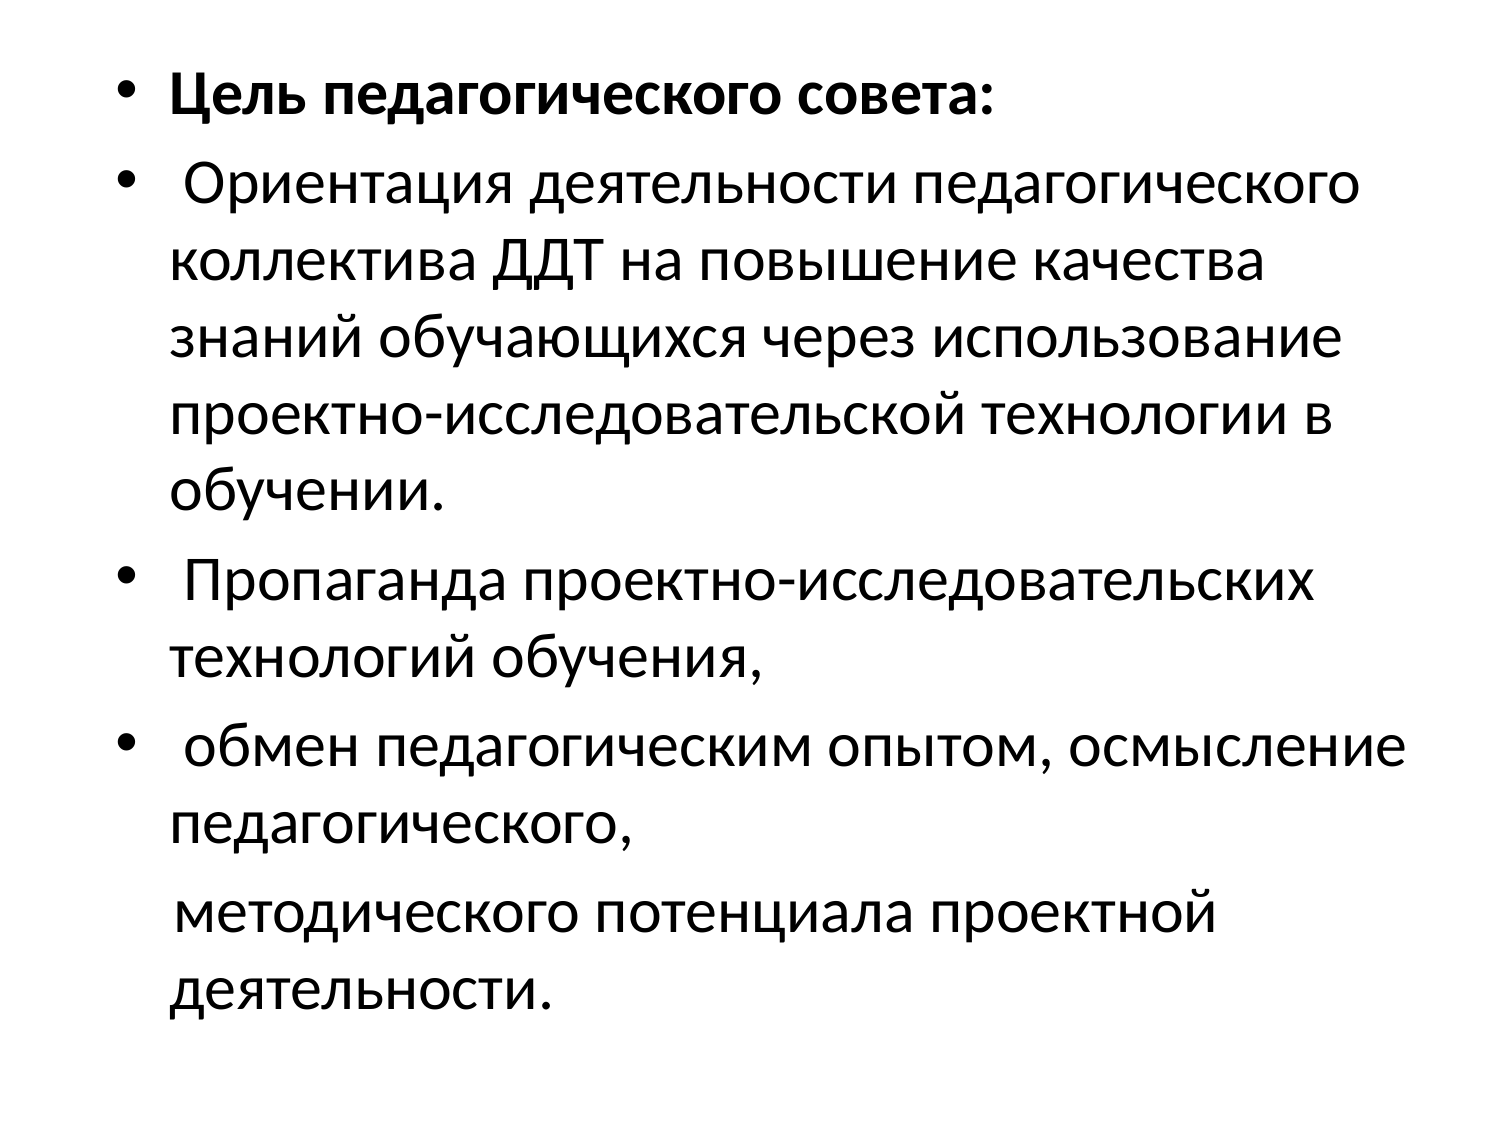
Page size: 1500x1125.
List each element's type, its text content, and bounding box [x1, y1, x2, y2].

list Цель педагогического совета: Ориентация деятельности педагогического коллектива ДДТ на повышение качества знаний обучающихся через использование проектно-исследовательской технологии в обучении. Пропаганда проектно-исследовательских технологий обучения, обмен педагогическим опытом, осмысление педагогического, методического потенциала проектной деятельности. [100, 42, 1451, 1035]
